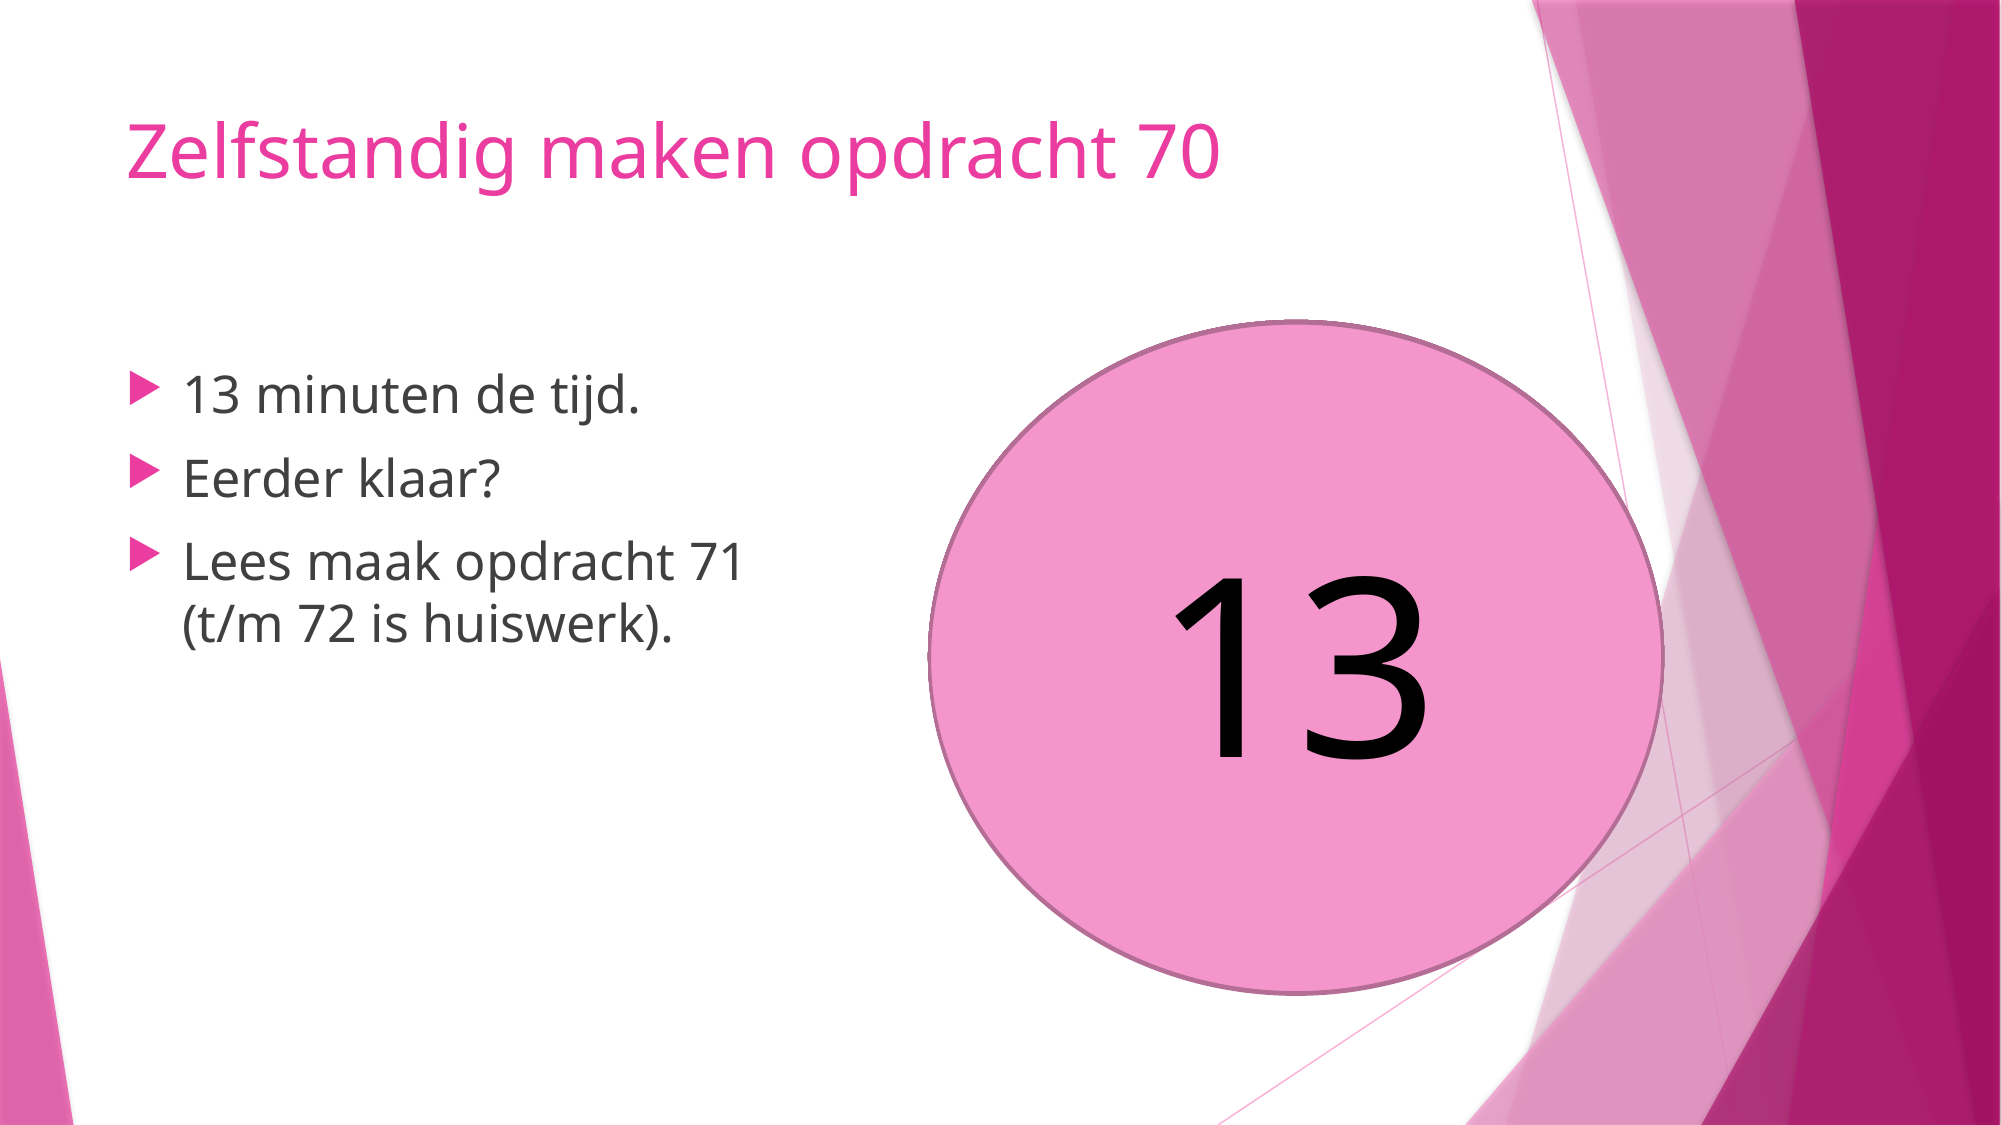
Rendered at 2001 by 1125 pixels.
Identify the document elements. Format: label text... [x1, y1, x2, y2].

text_box 13 [927, 321, 1665, 995]
list 13 minuten de tijd. Eerder klaar? Lees maak opdracht 71 (t/m 72 is huiswerk). [111, 354, 831, 962]
title Zelfstandig maken opdracht 70 [111, 96, 1522, 313]
